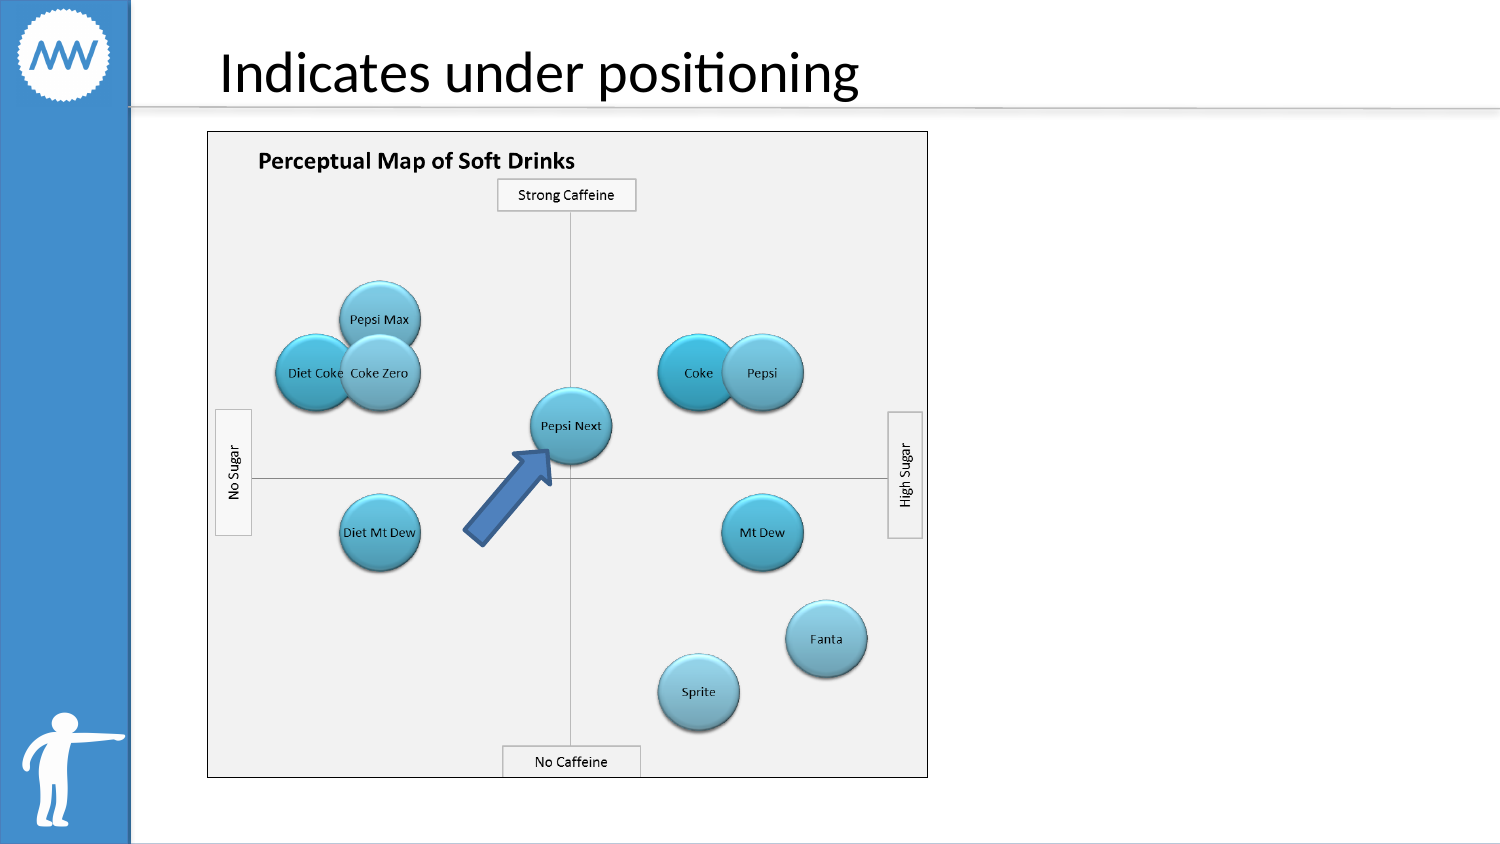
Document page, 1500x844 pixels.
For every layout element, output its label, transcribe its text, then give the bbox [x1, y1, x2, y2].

text_box Indicates under positioning [204, 27, 876, 112]
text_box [207, 131, 928, 778]
picture [7, 705, 128, 827]
picture [16, 4, 112, 107]
